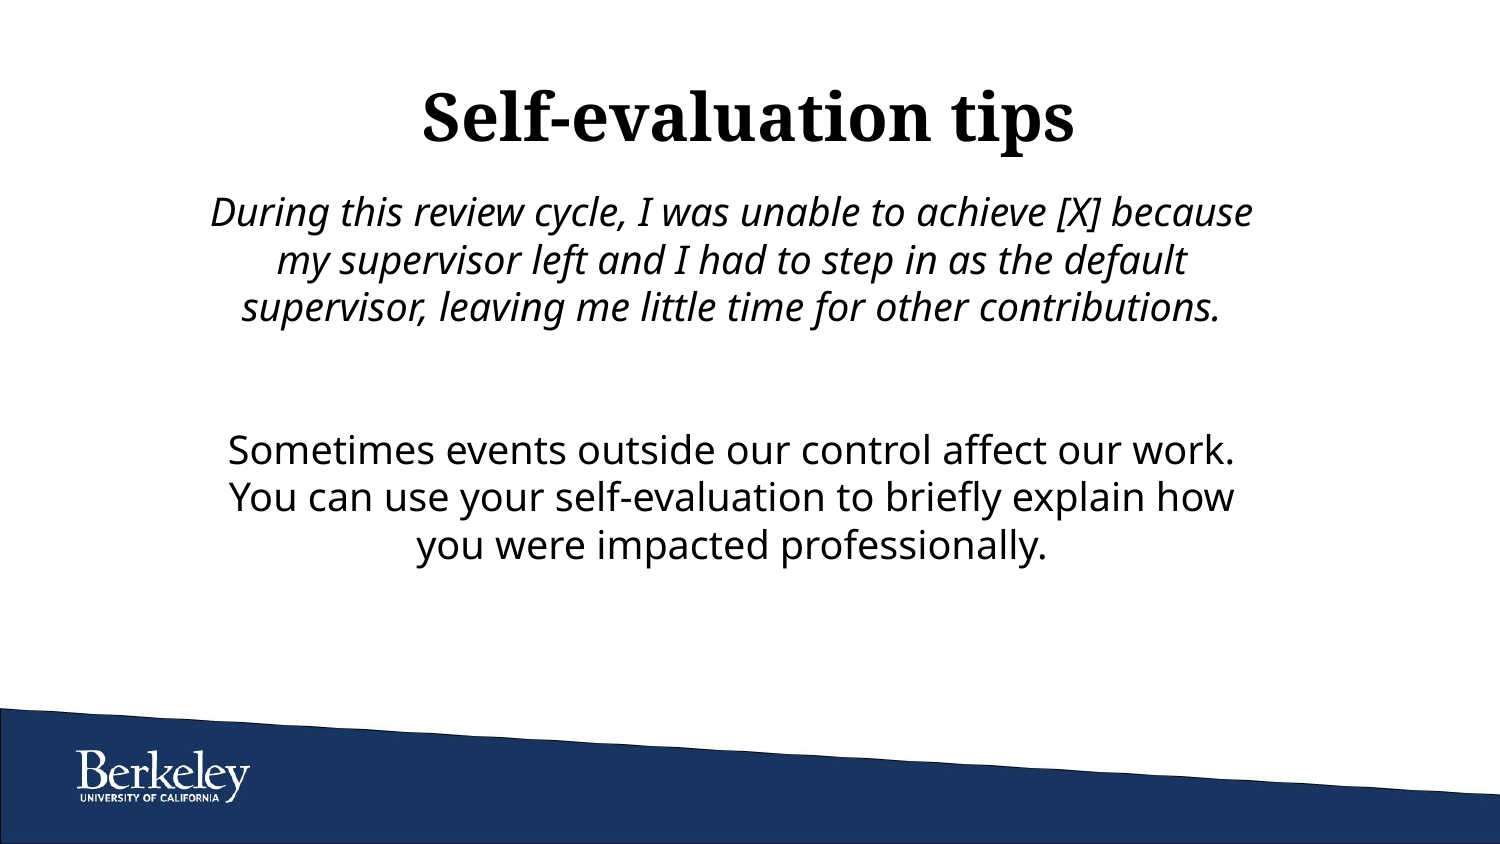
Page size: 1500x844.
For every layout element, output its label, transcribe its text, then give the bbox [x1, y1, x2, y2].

picture [0, 0, 1500, 844]
title Self-evaluation tips [65, 49, 1435, 181]
list During this review cycle, I was unable to achieve [X] because my supervisor left and I had to step in as the default supervisor, leaving me little time for other contributions. Sometimes events outside our control affect our work. You can use your self-evaluation to briefly explain how you were impacted professionally. [175, 181, 1289, 361]
